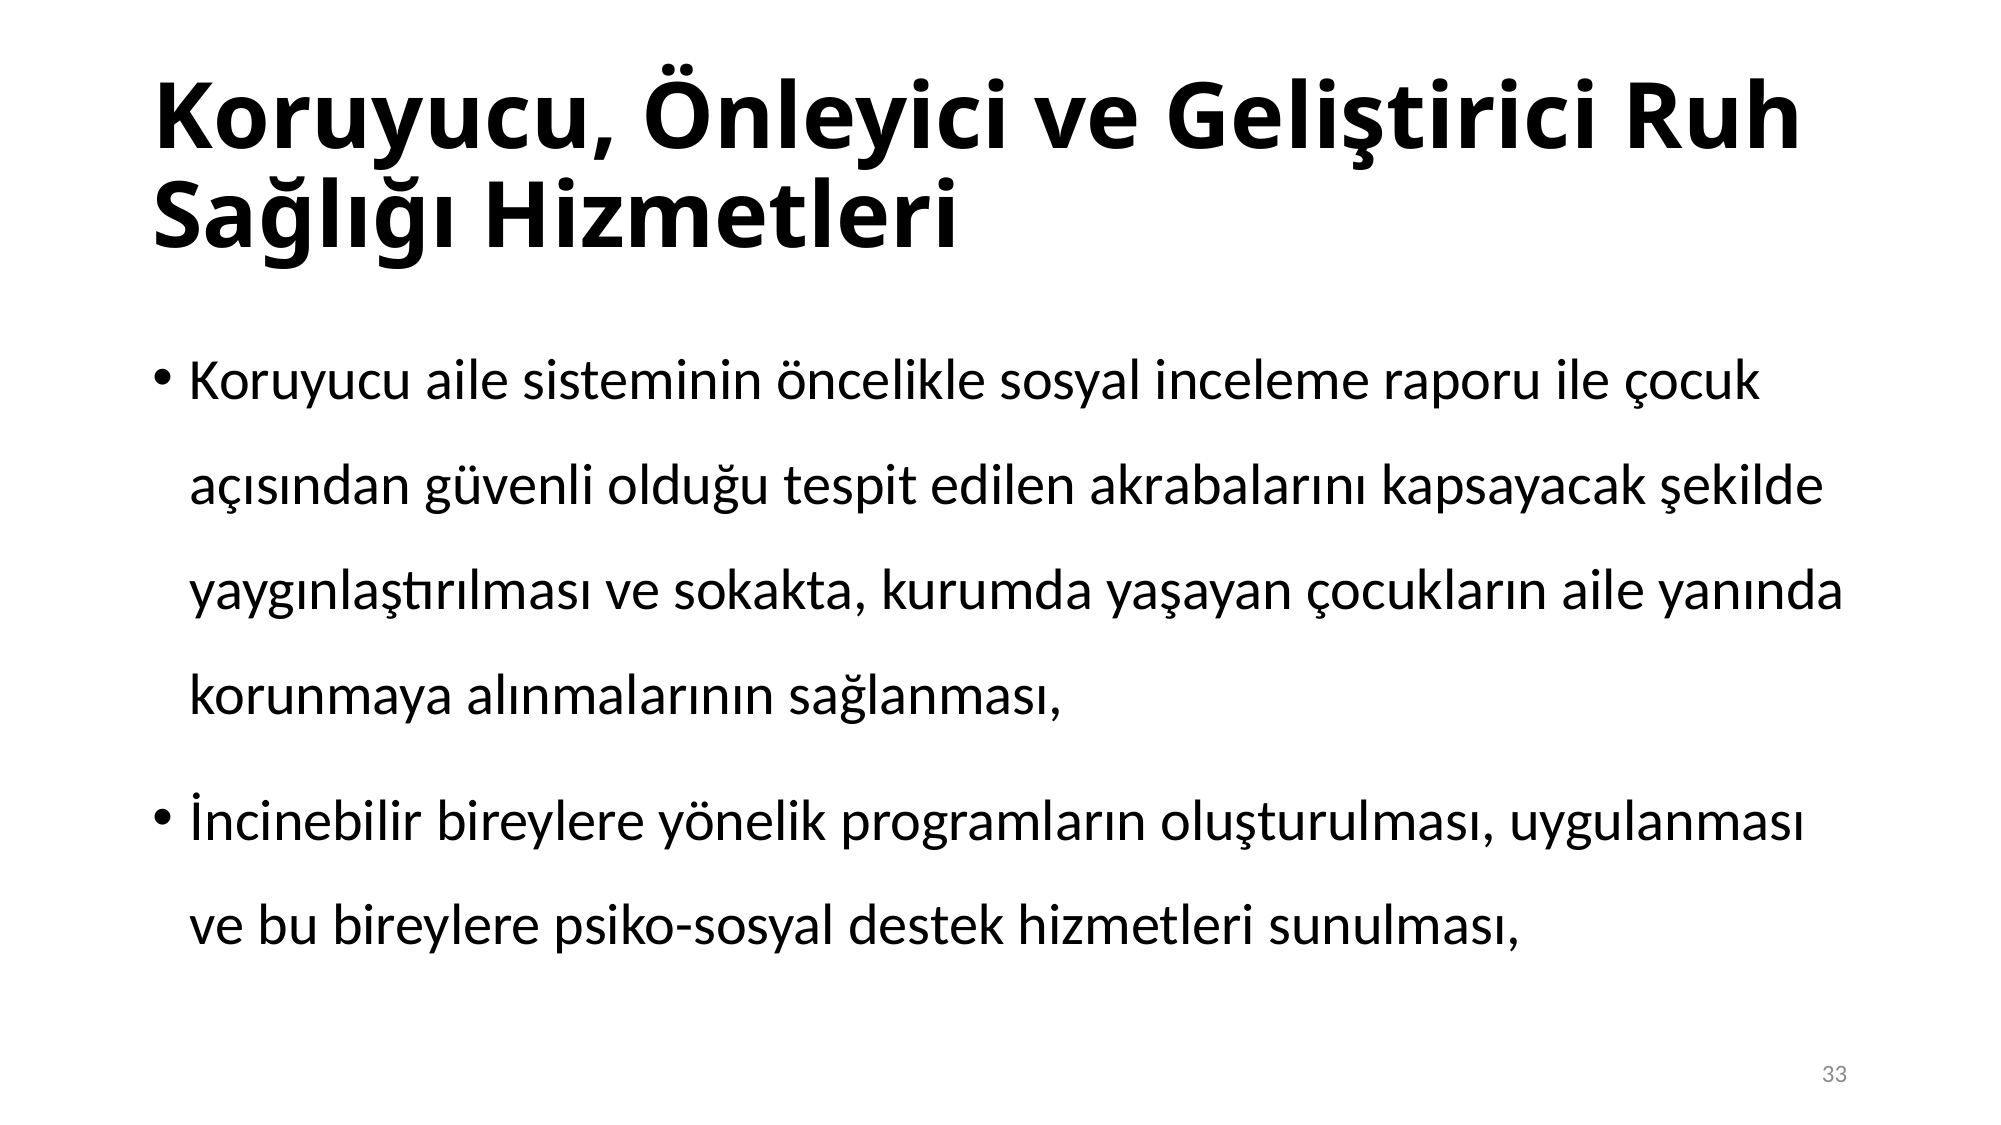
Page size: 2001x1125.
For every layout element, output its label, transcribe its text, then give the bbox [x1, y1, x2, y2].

title Koruyucu, Önleyici ve Geliştirici Ruh Sağlığı Hizmetleri [137, 59, 1863, 278]
slide_number 33 [1412, 1042, 1863, 1103]
list Koruyucu aile sisteminin öncelikle sosyal inceleme raporu ile çocuk açısından güvenli olduğu tespit edilen akrabalarını kapsayacak şekilde yaygınlaştırılması ve sokakta, kurumda yaşayan çocukların aile yanında korunmaya alınmalarının sağlanması, İncinebilir bireylere yönelik programların oluşturulması, uygulanması ve bu bireylere psiko-sosyal destek hizmetleri sunulması, [137, 299, 1863, 1014]
